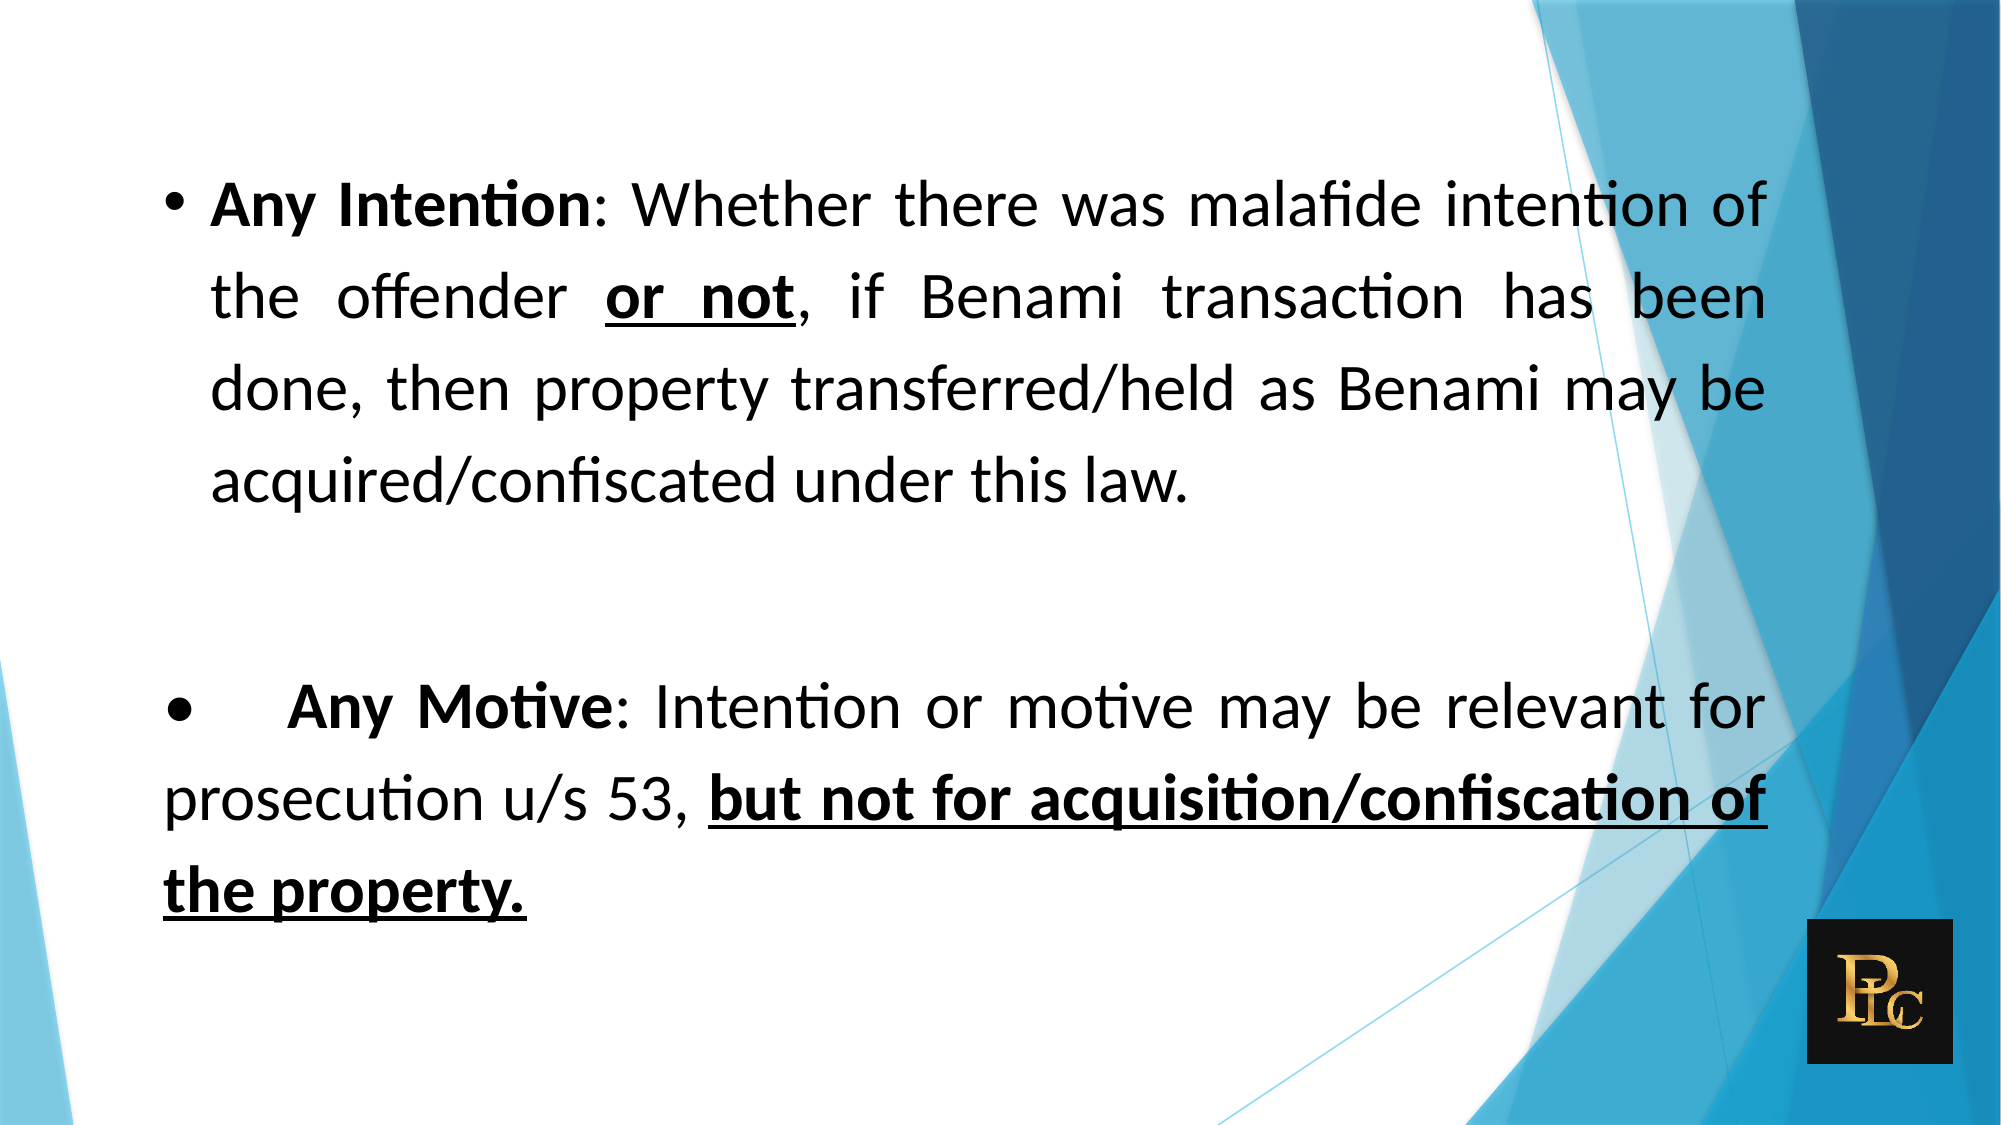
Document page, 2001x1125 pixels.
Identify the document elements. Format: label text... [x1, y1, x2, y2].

text_box Any Intention: Whether there was malafide intention of the offender or not, if Benami transaction has been done, then property transferred/held as Benami may be acquired/confiscated under this law. • Any Motive: Intention or motive may be relevant for prosecution u/s 53, but not for acquisition/confiscation of the property. [148, 140, 1783, 933]
picture [1807, 918, 1954, 1065]
